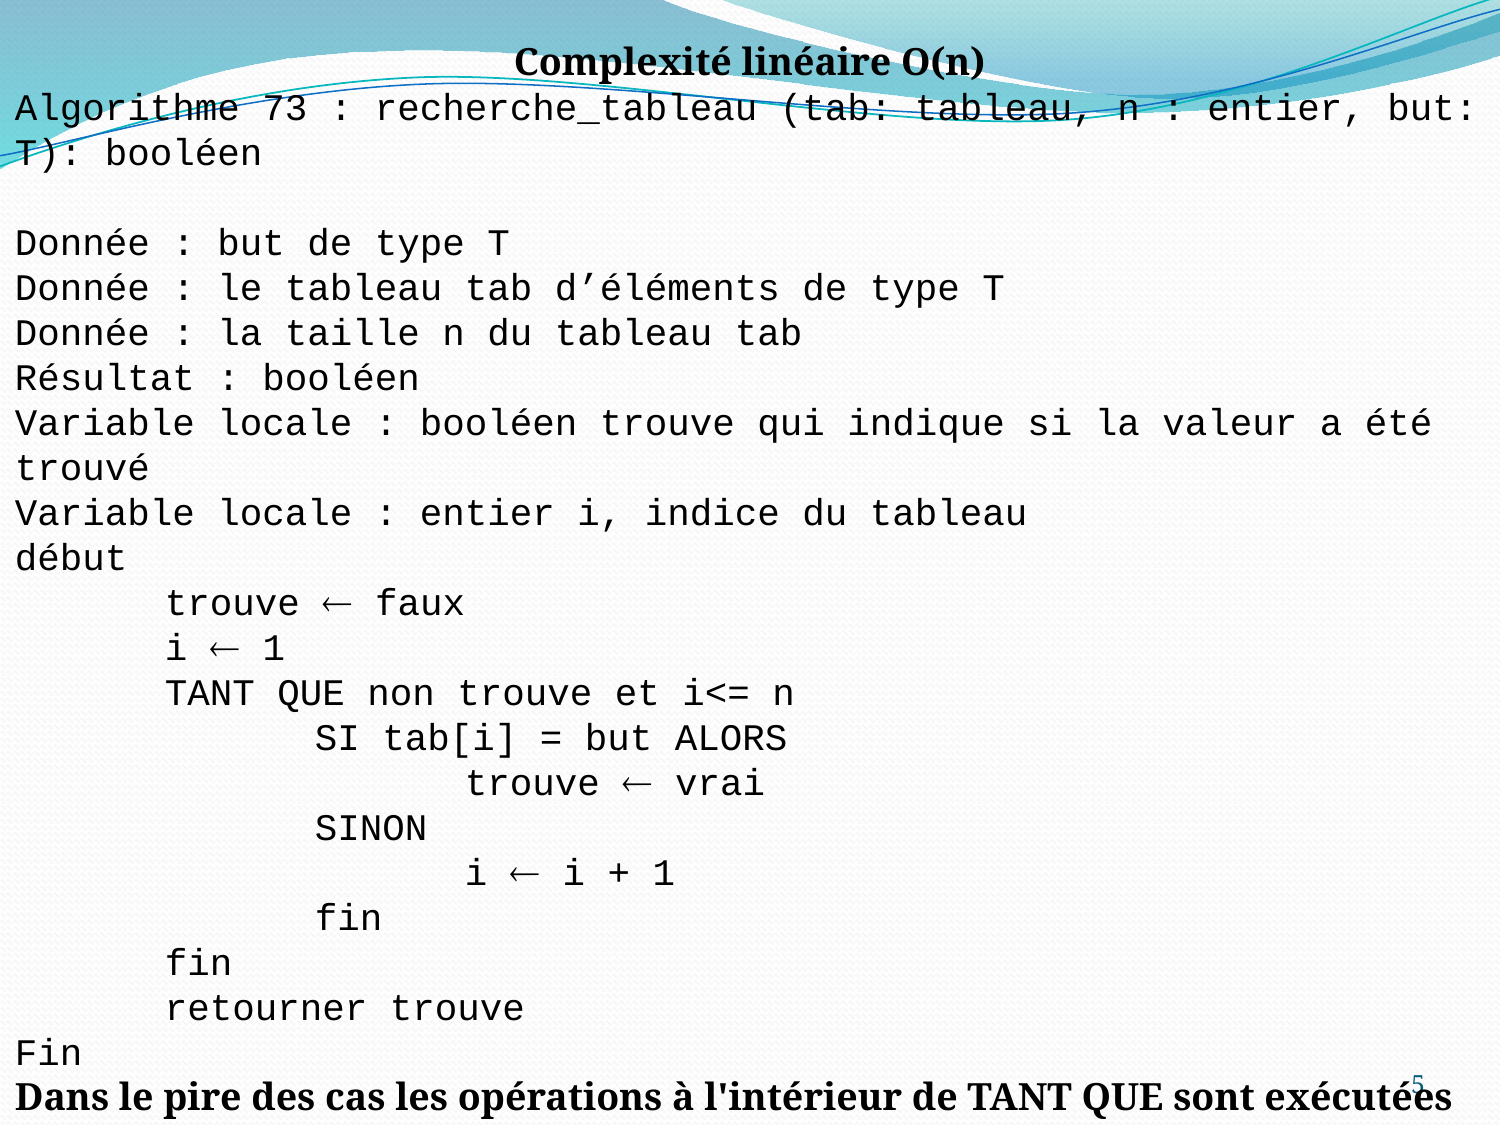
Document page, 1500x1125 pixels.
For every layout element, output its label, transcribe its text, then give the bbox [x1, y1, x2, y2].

text_box Complexité linéaire O(n) Algorithme 73 : recherche_tableau (tab: tableau, n : entier, but: T): booléen Donnée : but de type T Donnée : le tableau tab d’éléments de type T Donnée : la taille n du tableau tab Résultat : booléen Variable locale : booléen trouve qui indique si la valeur a été trouvé Variable locale : entier i, indice du tableau début trouve  faux i  1 TANT QUE non trouve et i<= n SI tab[i] = but ALORS trouve  vrai SINON i  i + 1 fin fin retourner trouve Fin Dans le pire des cas les opérations à l'intérieur de TANT QUE sont exécutées n fois. [0, 30, 1500, 1125]
